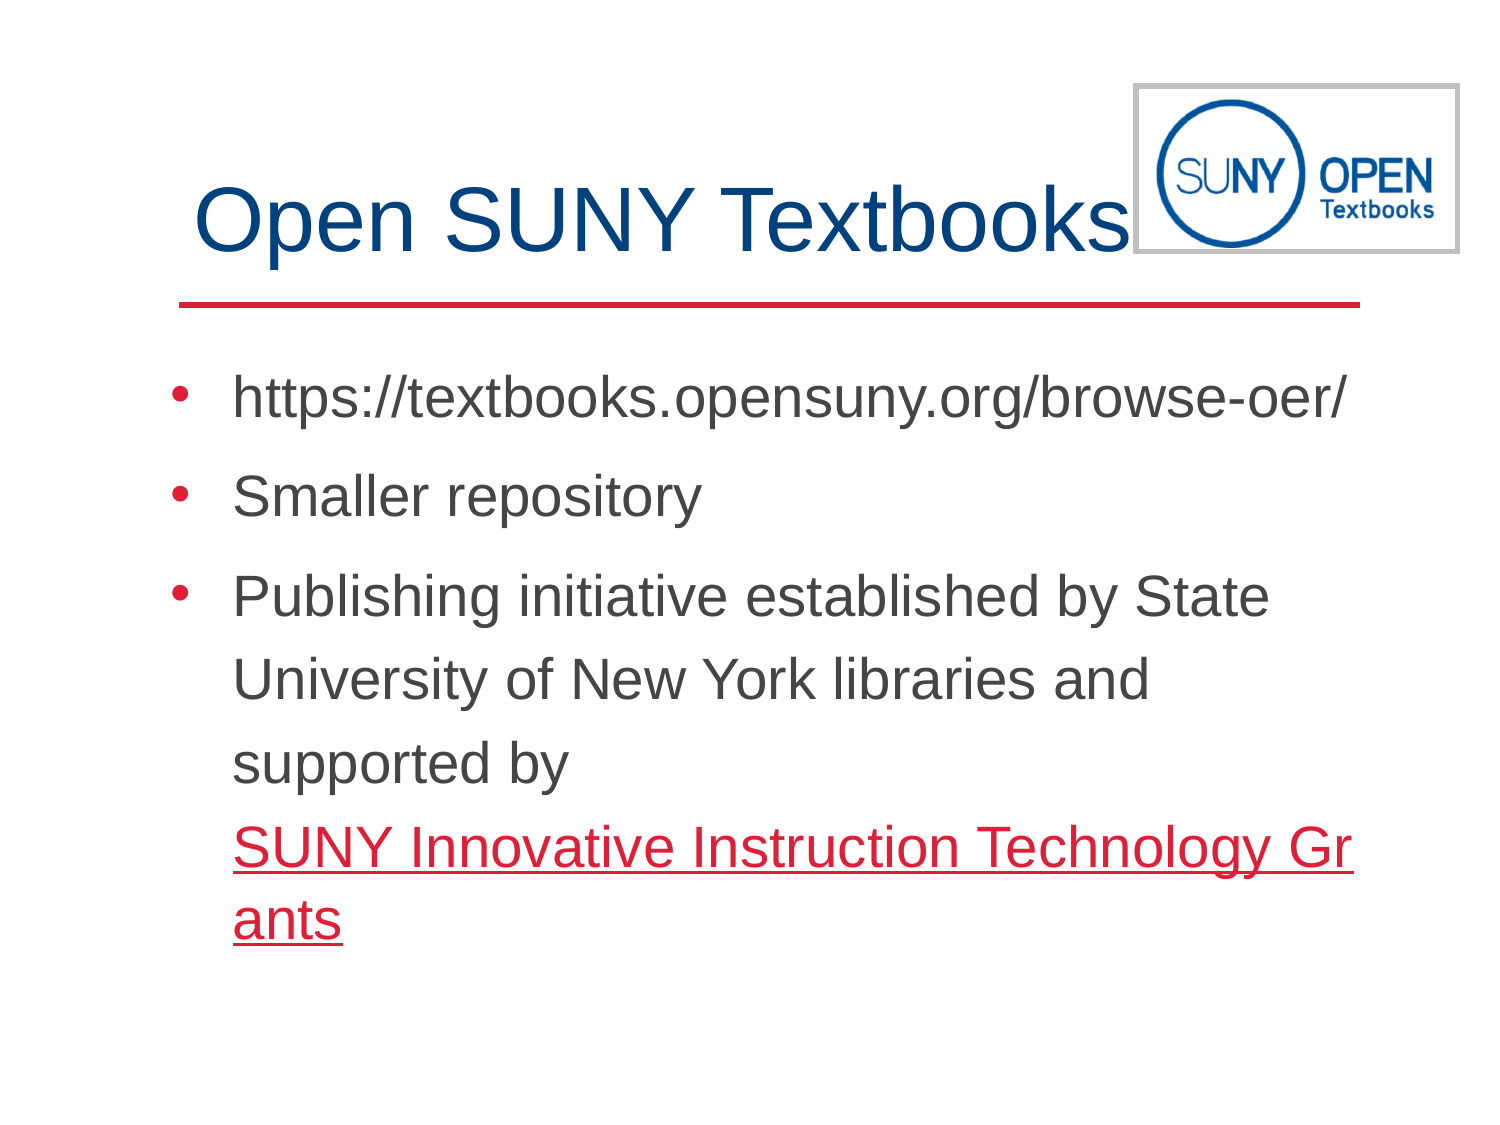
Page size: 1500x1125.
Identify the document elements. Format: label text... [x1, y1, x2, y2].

title Open SUNY Textbooks [178, 107, 1361, 280]
picture [1133, 82, 1461, 255]
list https://textbooks.opensuny.org/browse-oer/ Smaller repository Publishing initiative established by State University of New York libraries and supported by SUNY Innovative Instruction Technology Grants [142, 337, 1397, 975]
